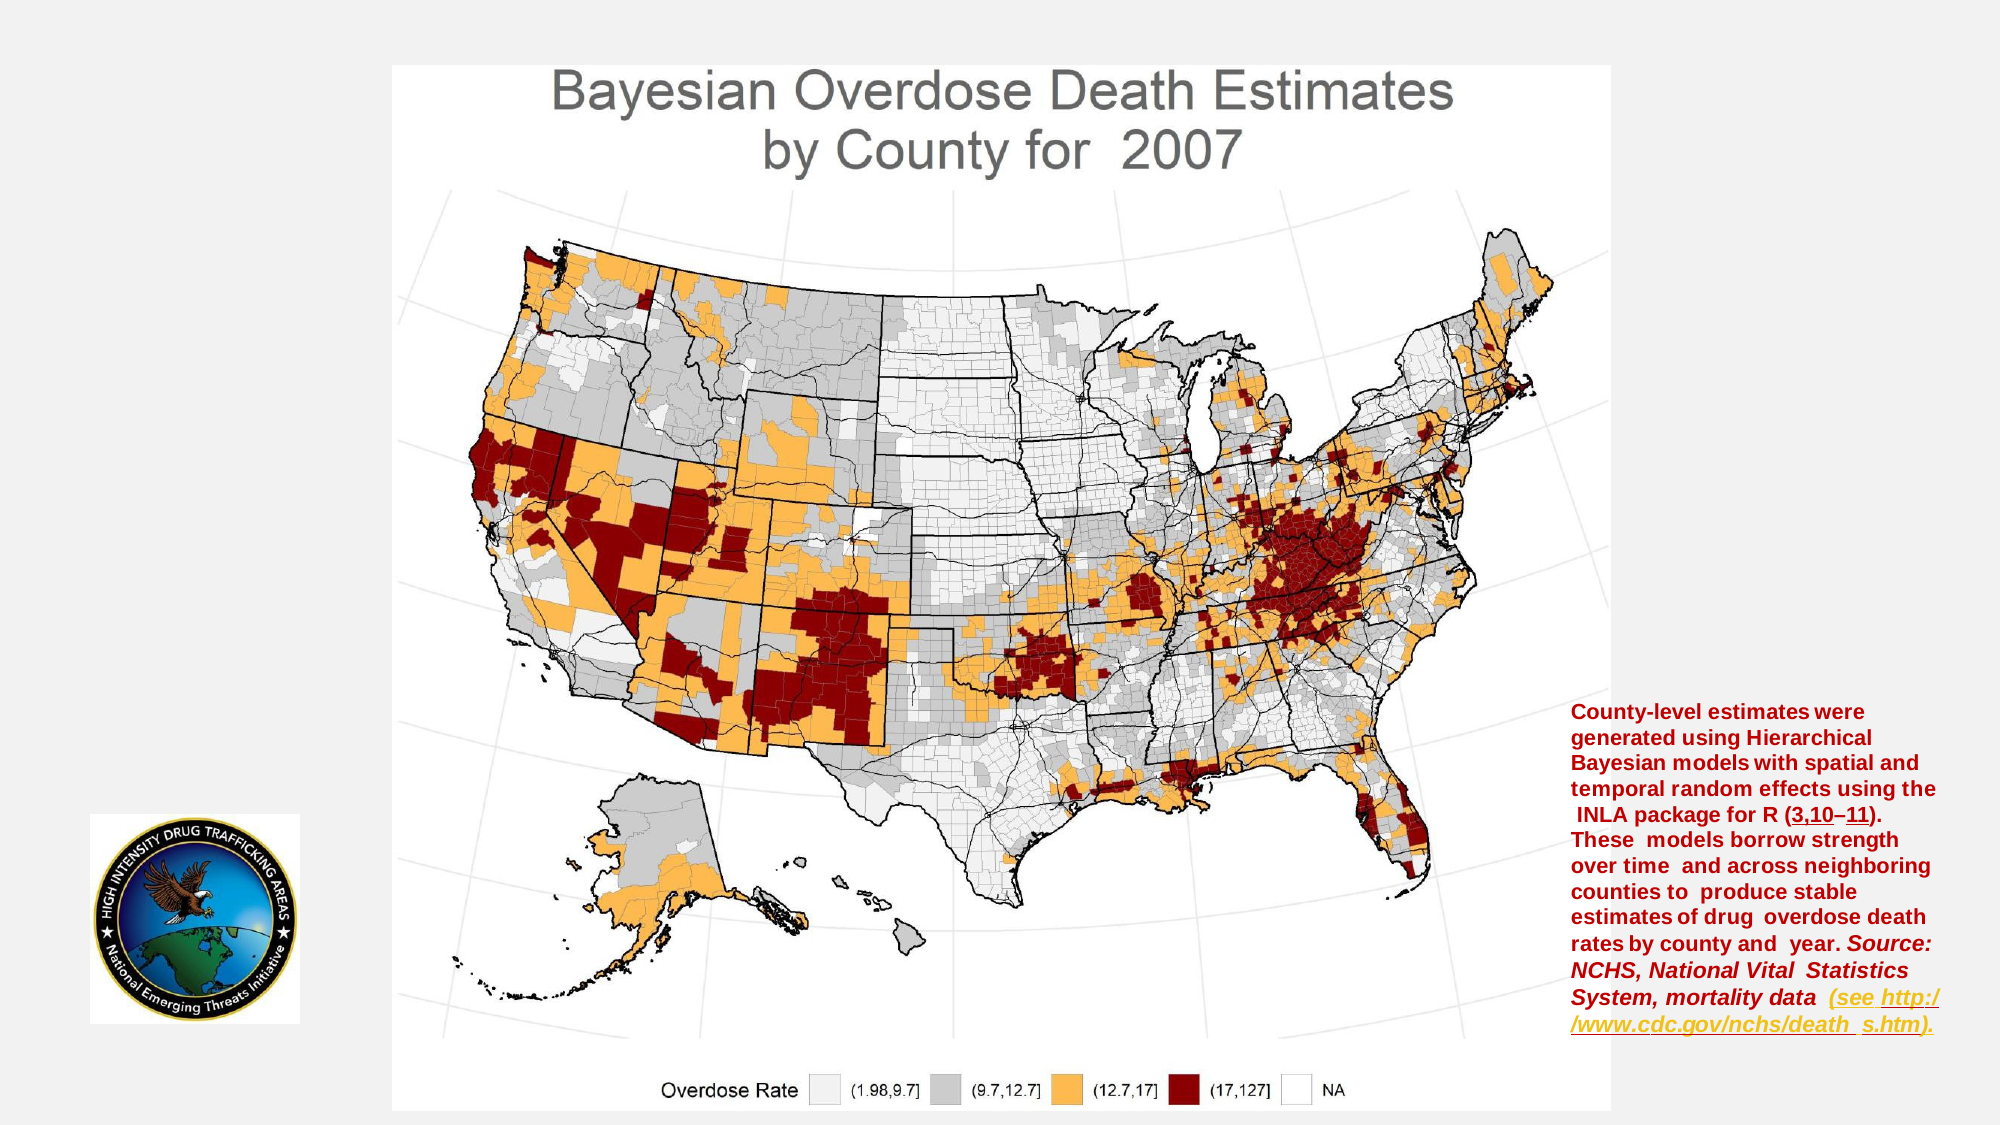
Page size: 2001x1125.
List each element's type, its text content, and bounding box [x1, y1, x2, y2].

text_box County-level estimates were generated using Hierarchical Bayesian models with spatial and temporal random effects using the INLA package for R (3,10–11). These models borrow strength over time and across neighboring counties to produce stable estimates of drug overdose death rates by county and year. Source: NCHS, National Vital Statistics System, mortality data (see http://www.cdc.gov/nchs/death s.htm). [1611, 696, 1943, 1038]
picture [391, 65, 1611, 1111]
picture [90, 814, 300, 1024]
